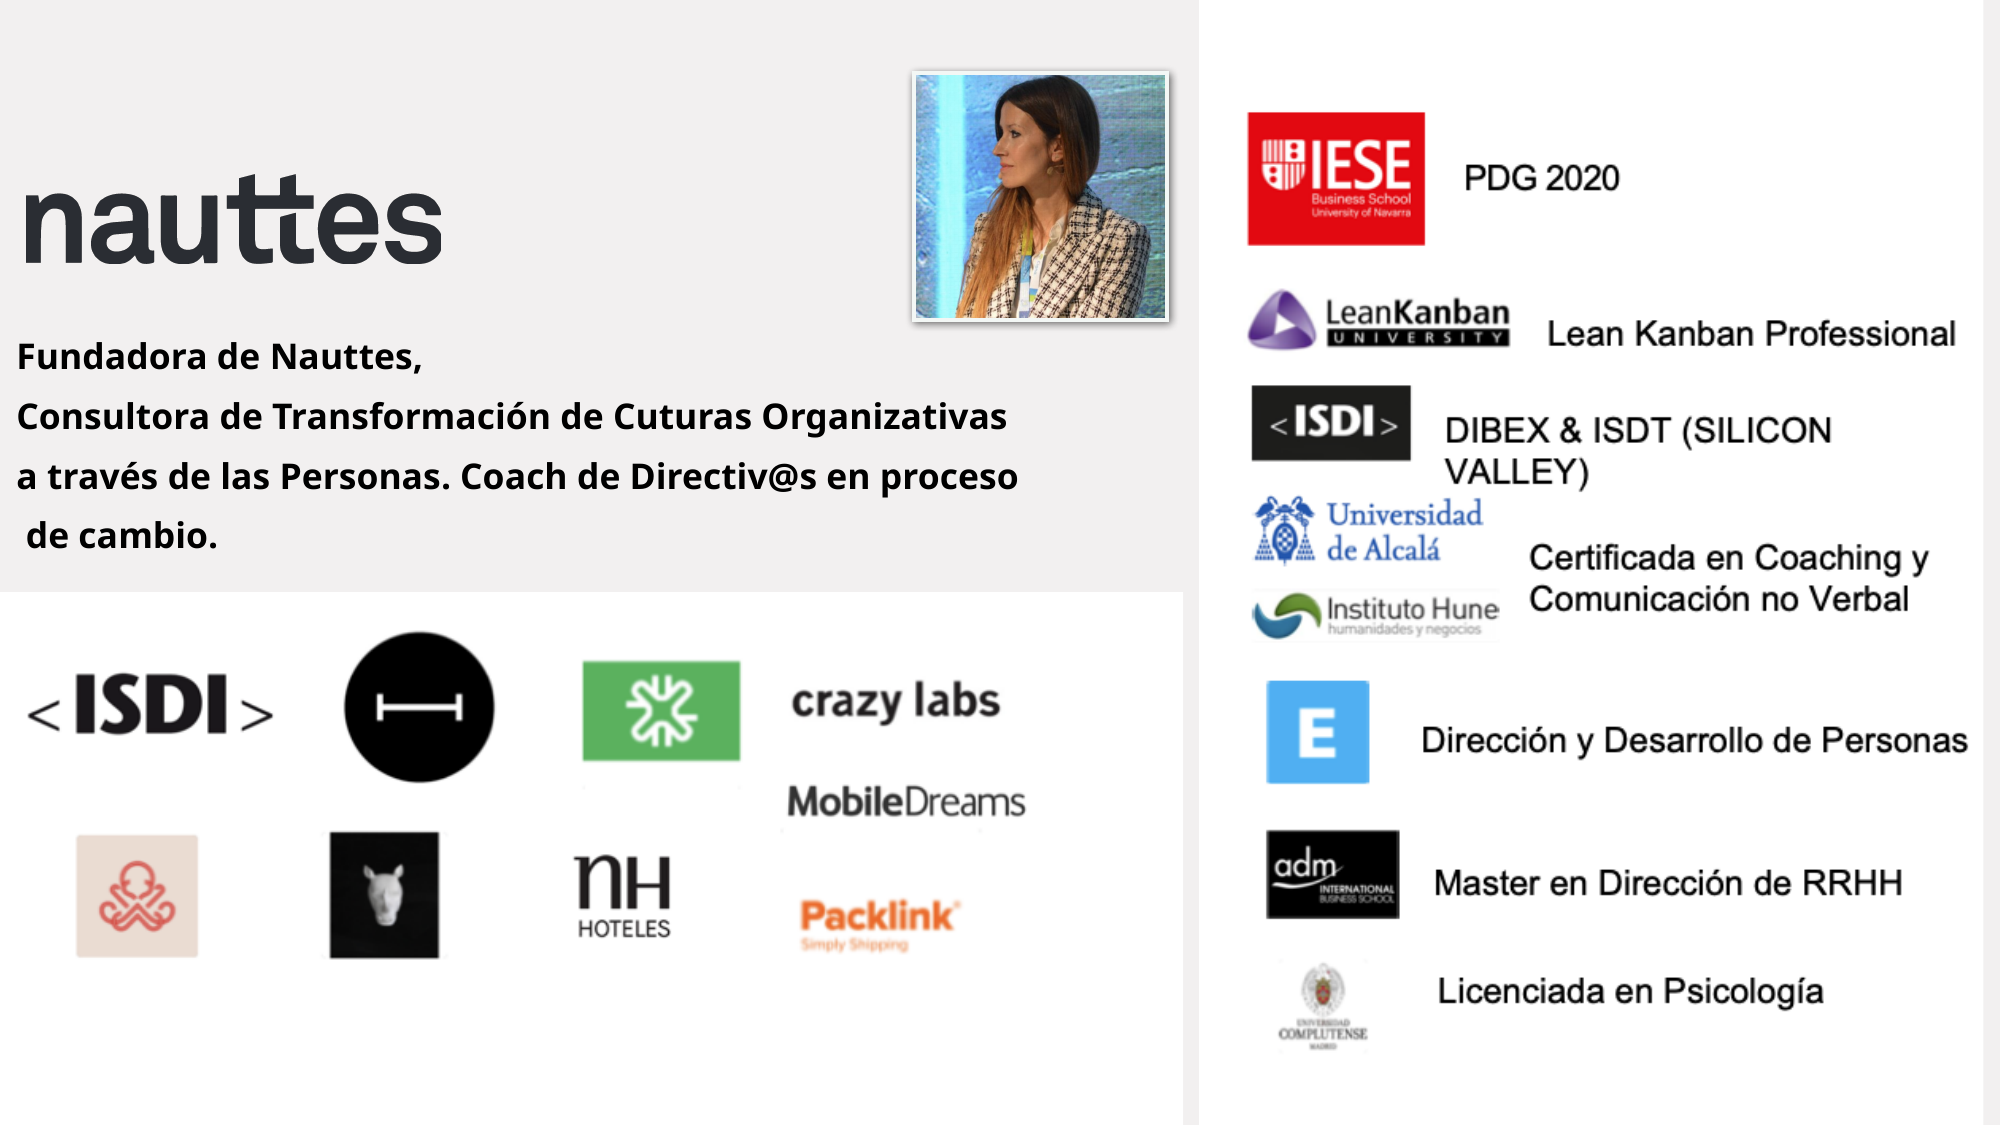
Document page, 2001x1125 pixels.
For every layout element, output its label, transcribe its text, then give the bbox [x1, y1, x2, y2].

picture [1198, 0, 1984, 1125]
list Fundadora de Nauttes, Consultora de Transformación de Cuturas Organizativas a través de las Personas. Coach de Directiv@s en proceso de cambio. [16, 317, 1193, 956]
picture [0, 591, 1184, 1125]
picture [26, 174, 441, 264]
picture [915, 74, 1165, 318]
